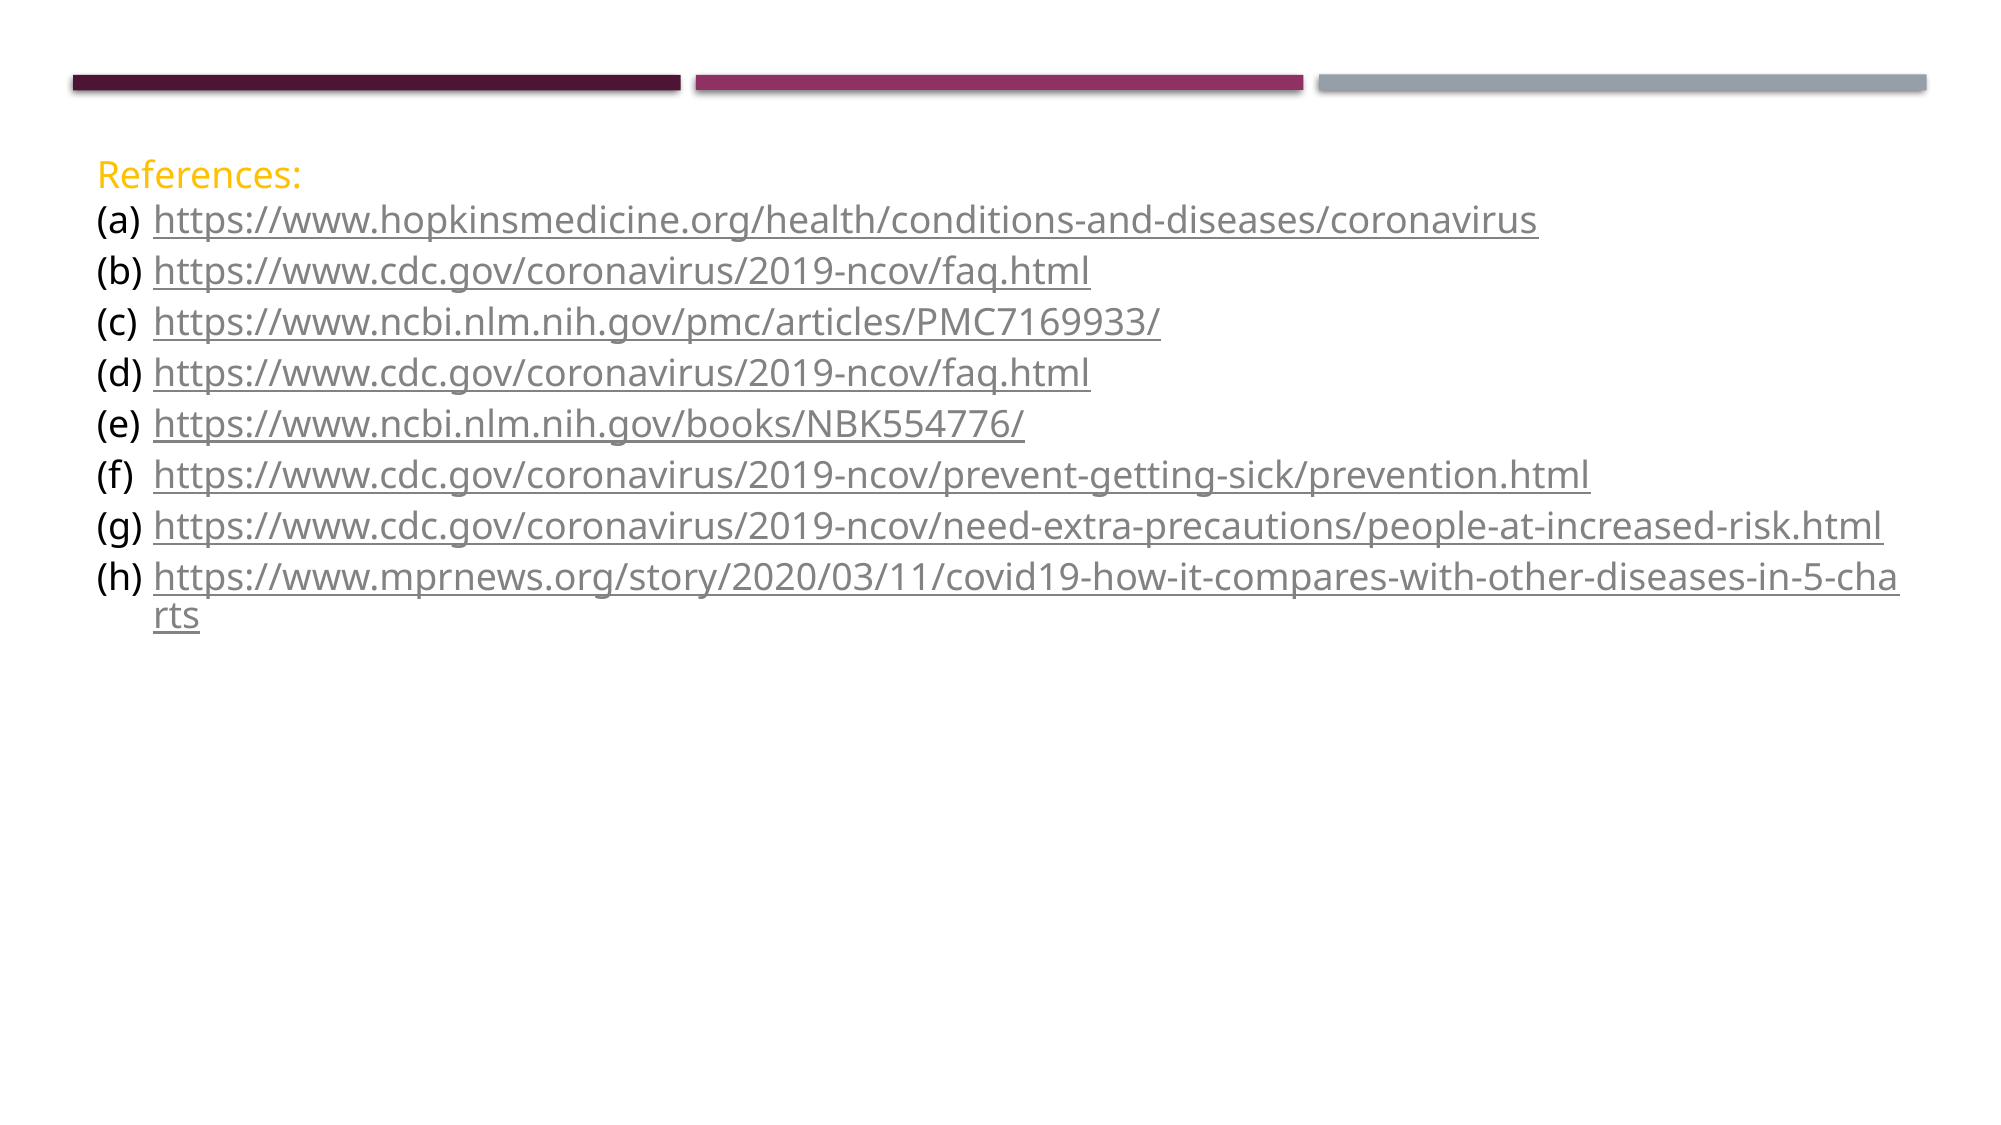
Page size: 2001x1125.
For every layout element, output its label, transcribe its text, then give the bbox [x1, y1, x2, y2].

text_box References: https://www.hopkinsmedicine.org/health/conditions-and-diseases/coronavirus https://www.cdc.gov/coronavirus/2019-ncov/faq.html https://www.ncbi.nlm.nih.gov/pmc/articles/PMC7169933/ https://www.cdc.gov/coronavirus/2019-ncov/faq.html https://www.ncbi.nlm.nih.gov/books/NBK554776/ https://www.cdc.gov/coronavirus/2019-ncov/prevent-getting-sick/prevention.html https://www.cdc.gov/coronavirus/2019-ncov/need-extra-precautions/people-at-increased-risk.html https://www.mprnews.org/story/2020/03/11/covid19-how-it-compares-with-other-diseases-in-5-charts [82, 143, 1927, 972]
